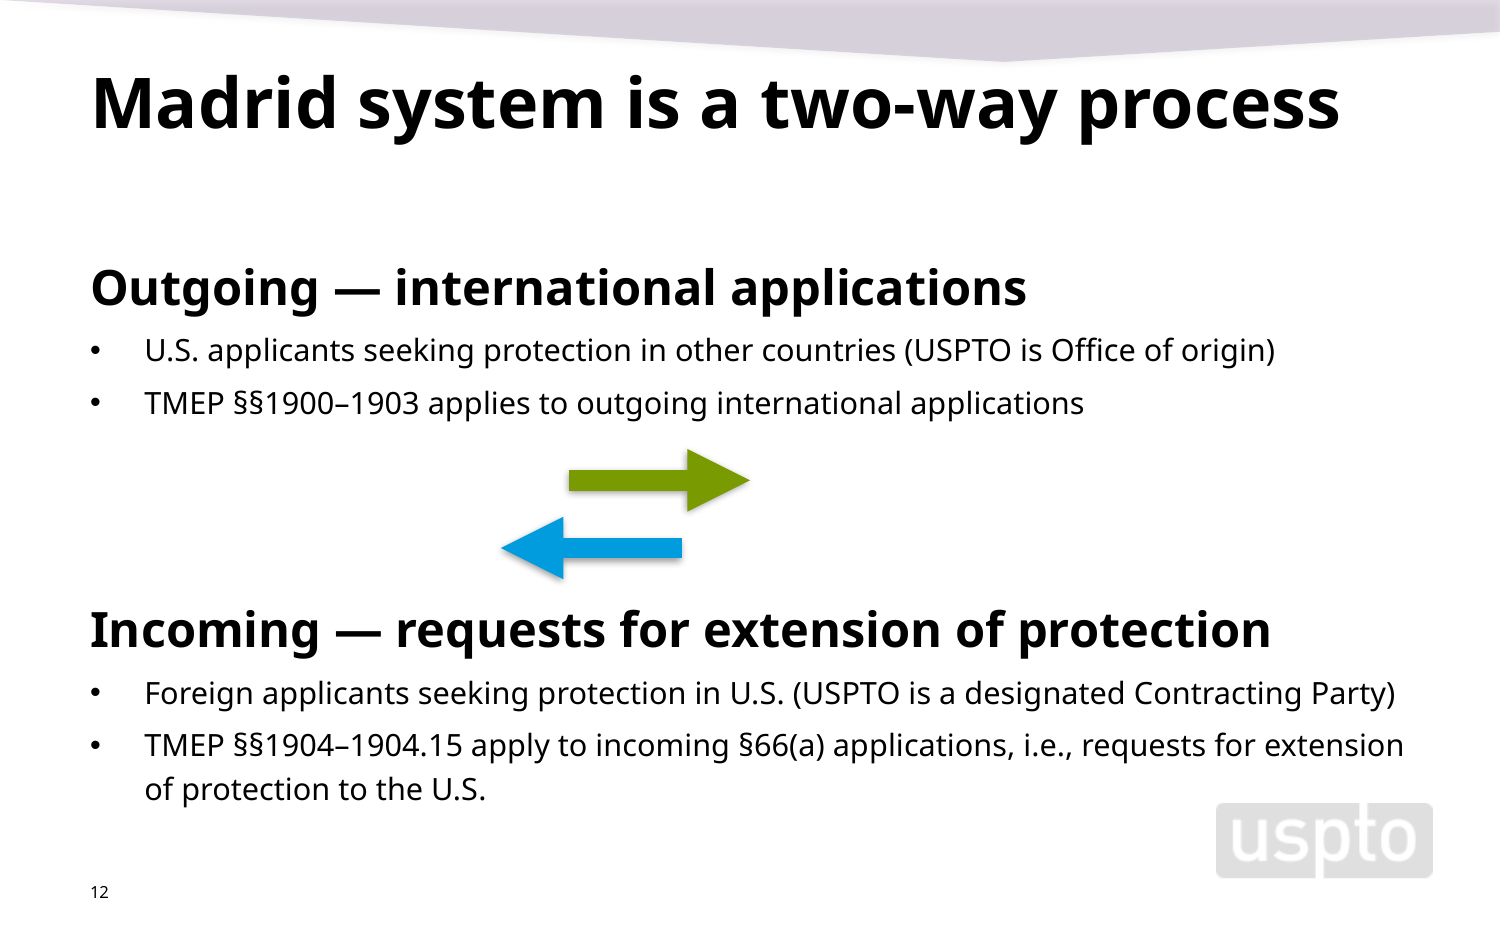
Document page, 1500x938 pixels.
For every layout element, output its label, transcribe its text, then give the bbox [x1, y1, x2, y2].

title Madrid system is a two-way process [75, 50, 1425, 207]
list Outgoing — international applications U.S. applicants seeking protection in other countries (USPTO is Office of origin) TMEP §§1900–1903 applies to outgoing international applications Incoming — requests for extension of protection Foreign applicants seeking protection in U.S. (USPTO is a designated Contracting Party) TMEP §§1904–1904.15 apply to incoming §66(a) applications, i.e., requests for extension of protection to the U.S. [75, 237, 1425, 859]
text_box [500, 479, 751, 549]
picture [1216, 803, 1433, 880]
slide_number 12 [75, 868, 413, 919]
